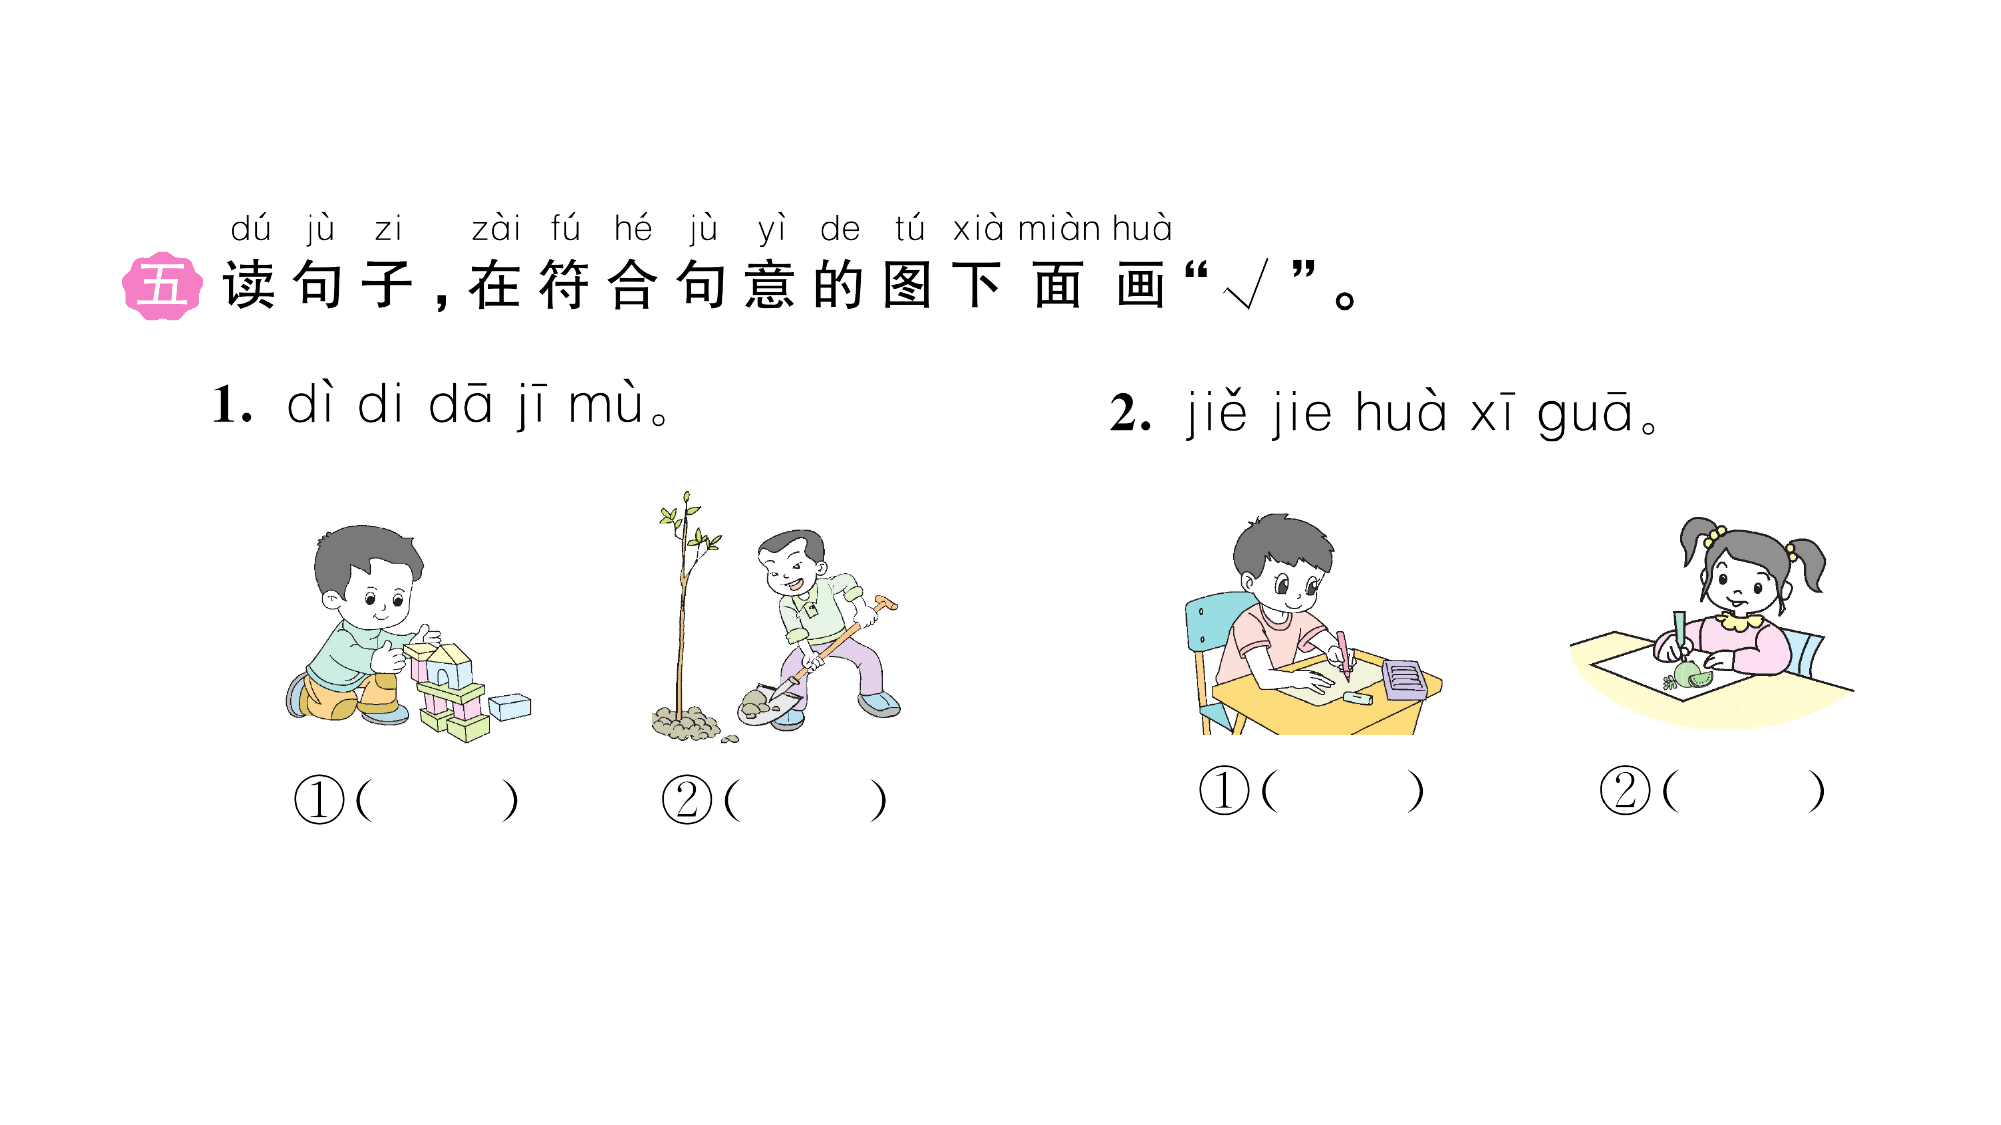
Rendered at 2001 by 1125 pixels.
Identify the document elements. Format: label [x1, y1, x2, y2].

picture [118, 177, 2000, 835]
